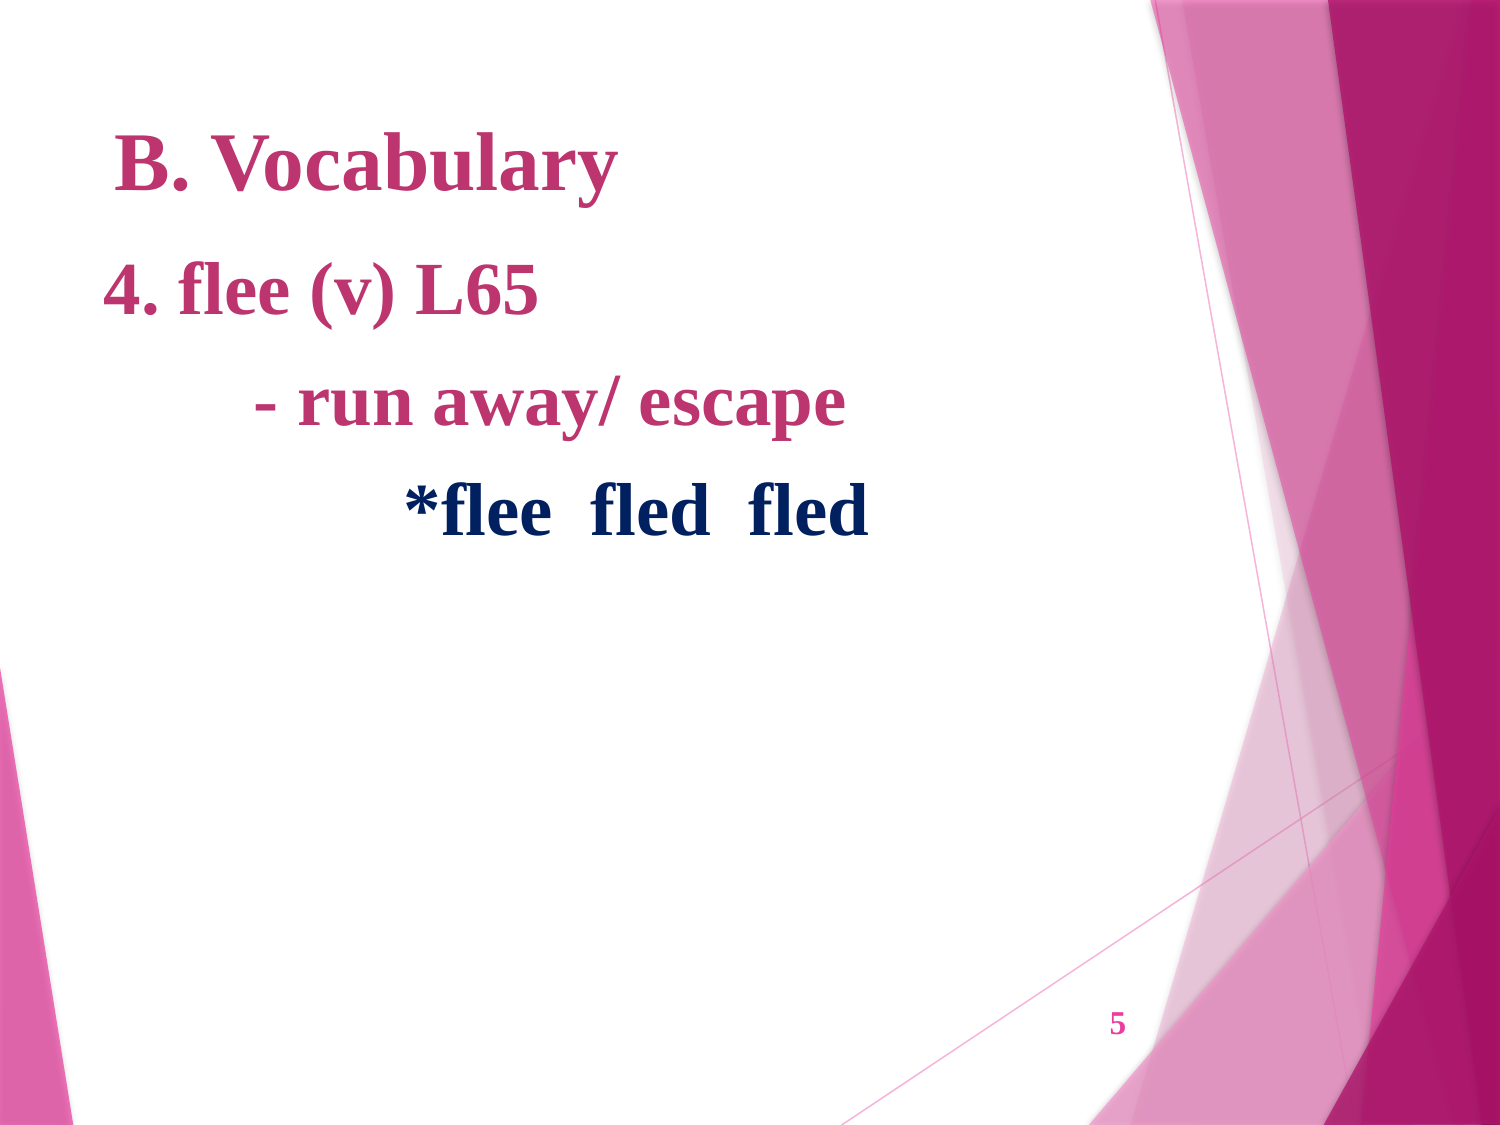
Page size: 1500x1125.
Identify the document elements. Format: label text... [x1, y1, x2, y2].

title B. Vocabulary [99, 99, 1142, 231]
slide_number 5 [1057, 991, 1142, 1051]
list 4. flee (v) L65 - run away/ escape *flee fled fled [88, 231, 1439, 1083]
